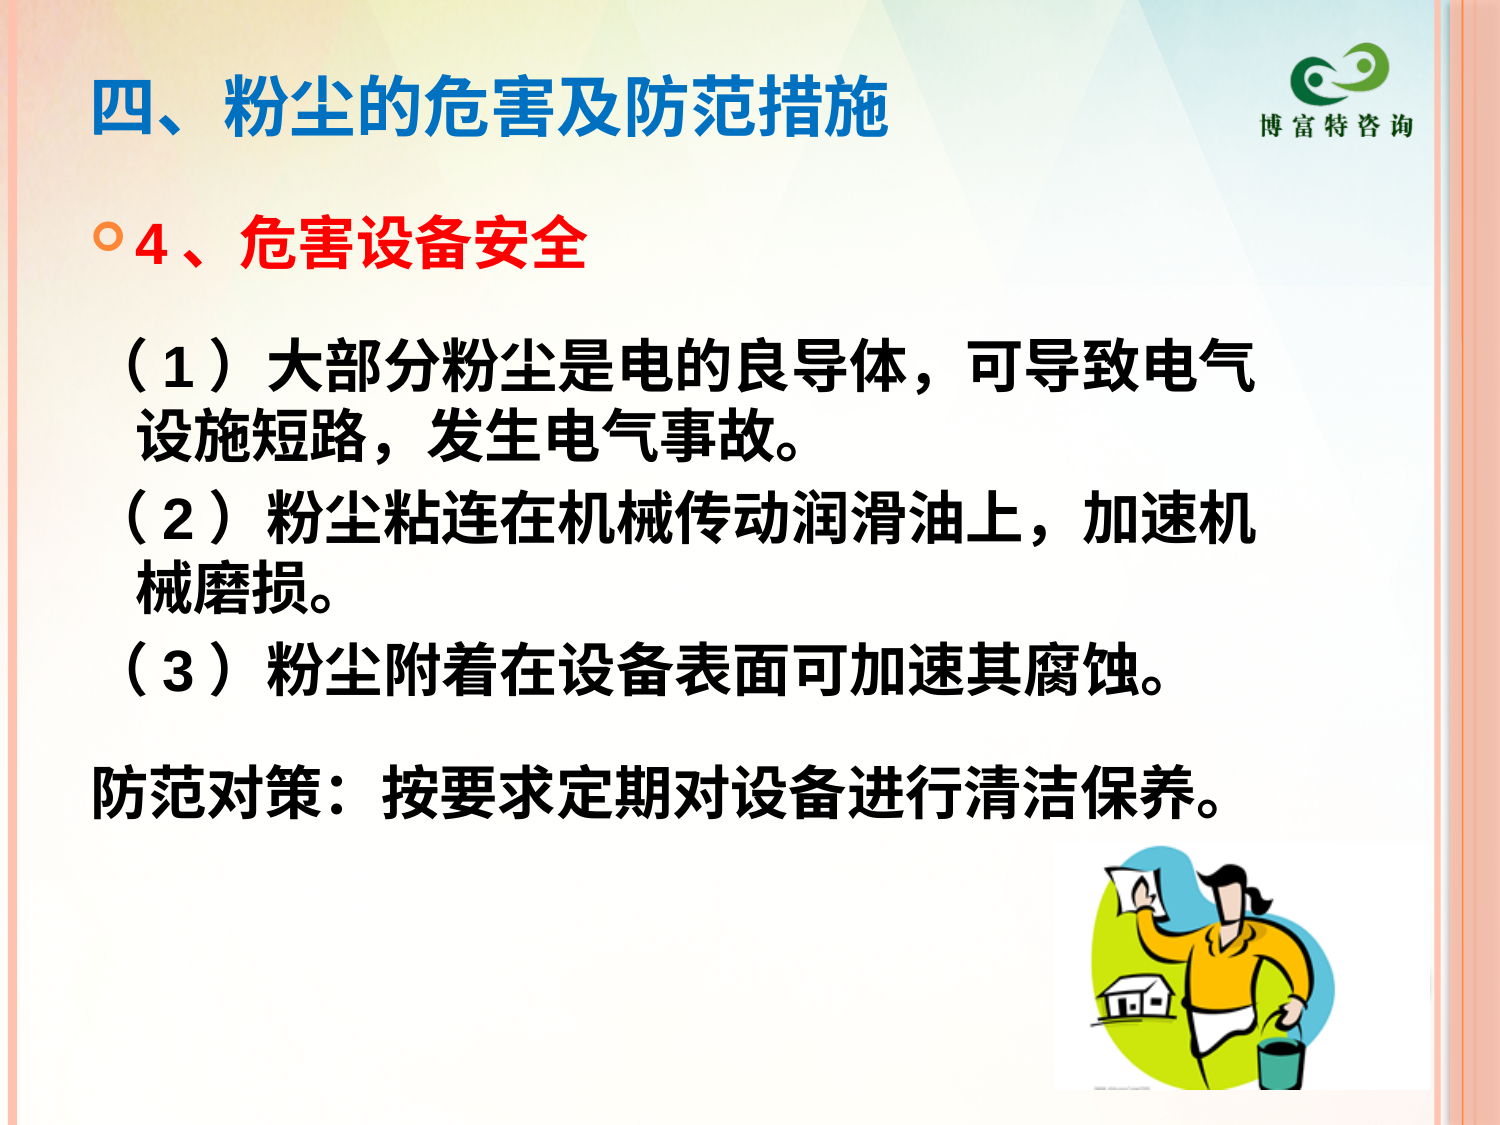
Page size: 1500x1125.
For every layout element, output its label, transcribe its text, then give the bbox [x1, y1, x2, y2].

picture [18, 0, 1438, 1125]
picture [1441, 0, 1449, 1125]
list 4、危害设备安全 （1）大部分粉尘是电的良导体，可导致电气设施短路，发生电气事故。 （2）粉尘粘连在机械传动润滑油上，加速机械磨损。 （3）粉尘附着在设备表面可加速其腐蚀。 防范对策：按要求定期对设备进行清洁保养。 [74, 198, 1301, 1063]
picture [0, 0, 7, 1125]
title 四、粉尘的危害及防范措施 [75, 45, 1300, 153]
